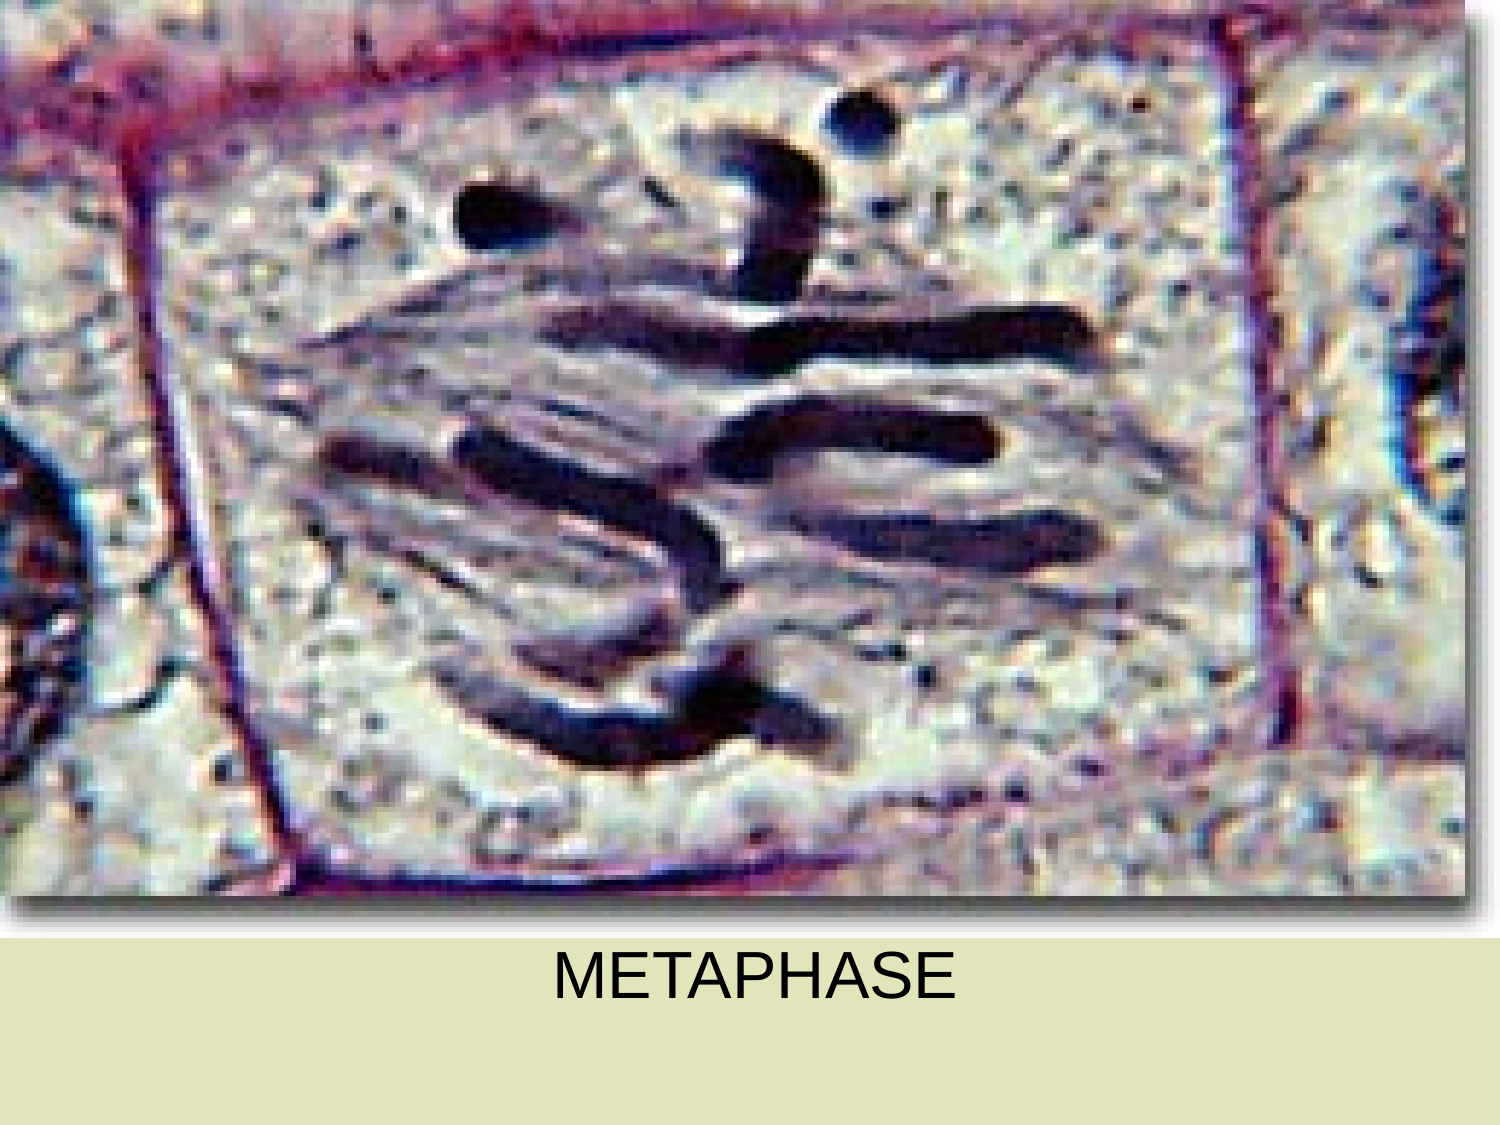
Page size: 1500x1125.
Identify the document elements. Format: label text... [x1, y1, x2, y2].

text_box METAPHASE [537, 947, 1013, 1020]
picture [0, 0, 1500, 938]
